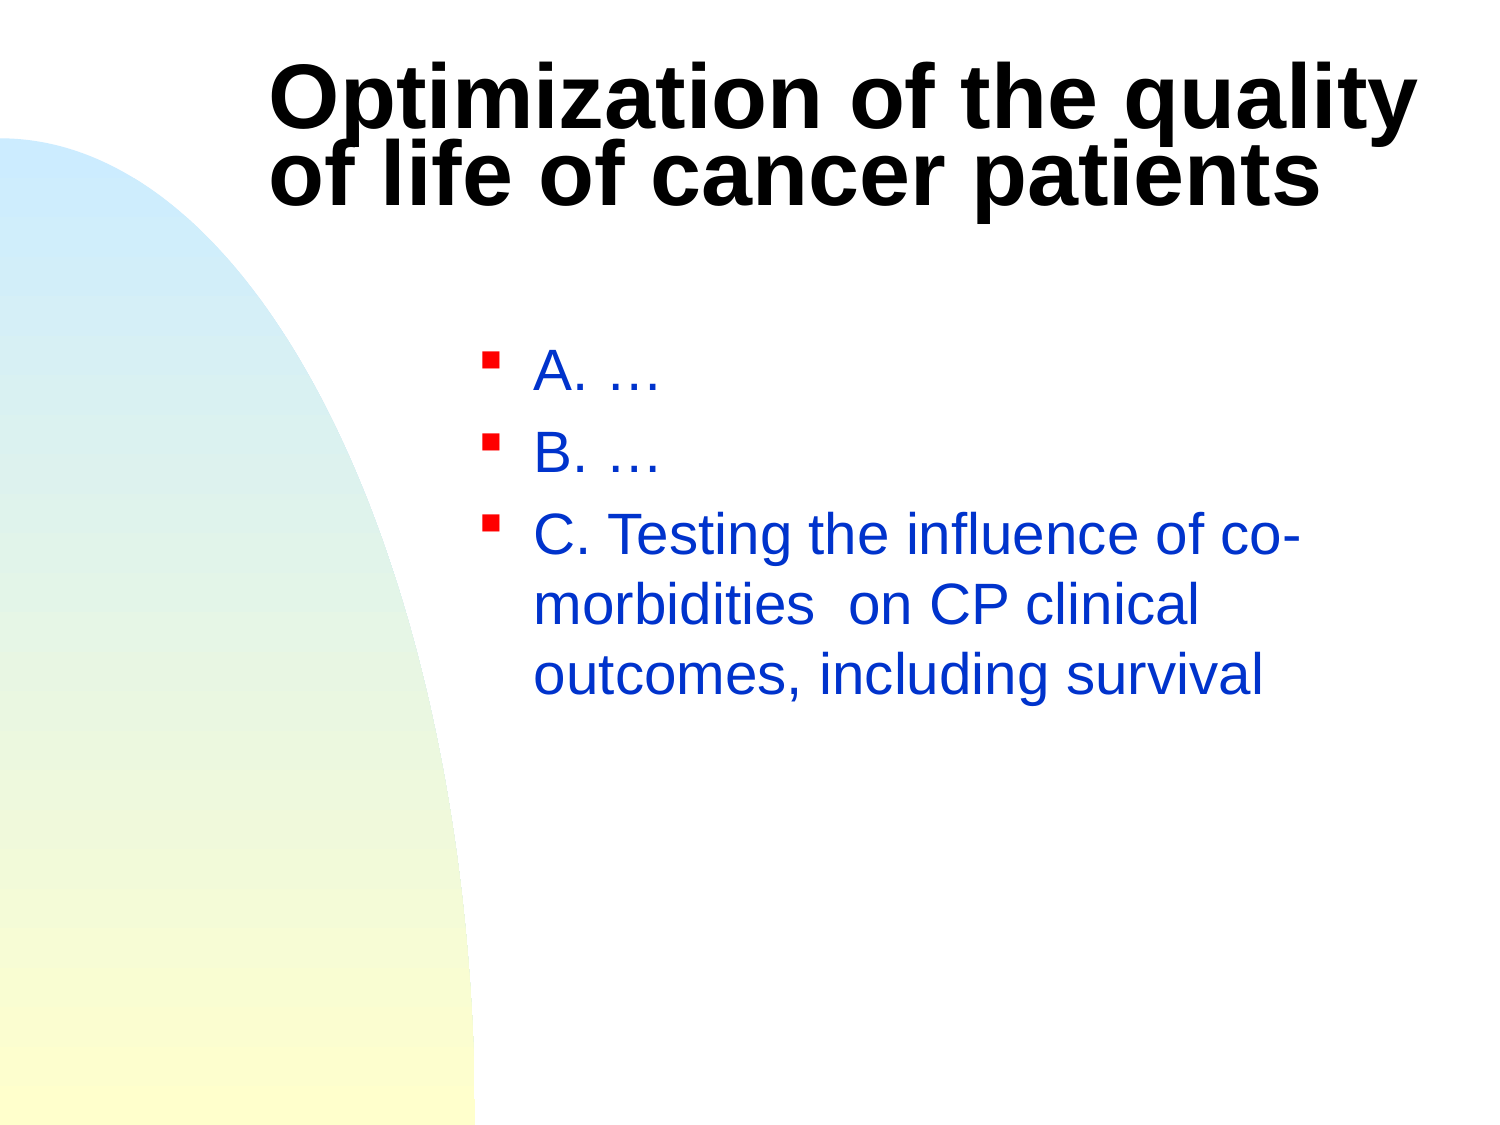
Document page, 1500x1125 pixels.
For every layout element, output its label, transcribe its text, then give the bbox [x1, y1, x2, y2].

list A. … B. … C. Testing the influence of co-morbidities on CP clinical outcomes, including survival [462, 324, 1463, 1001]
title Optimization of the quality of life of cancer patients [253, 0, 1463, 288]
